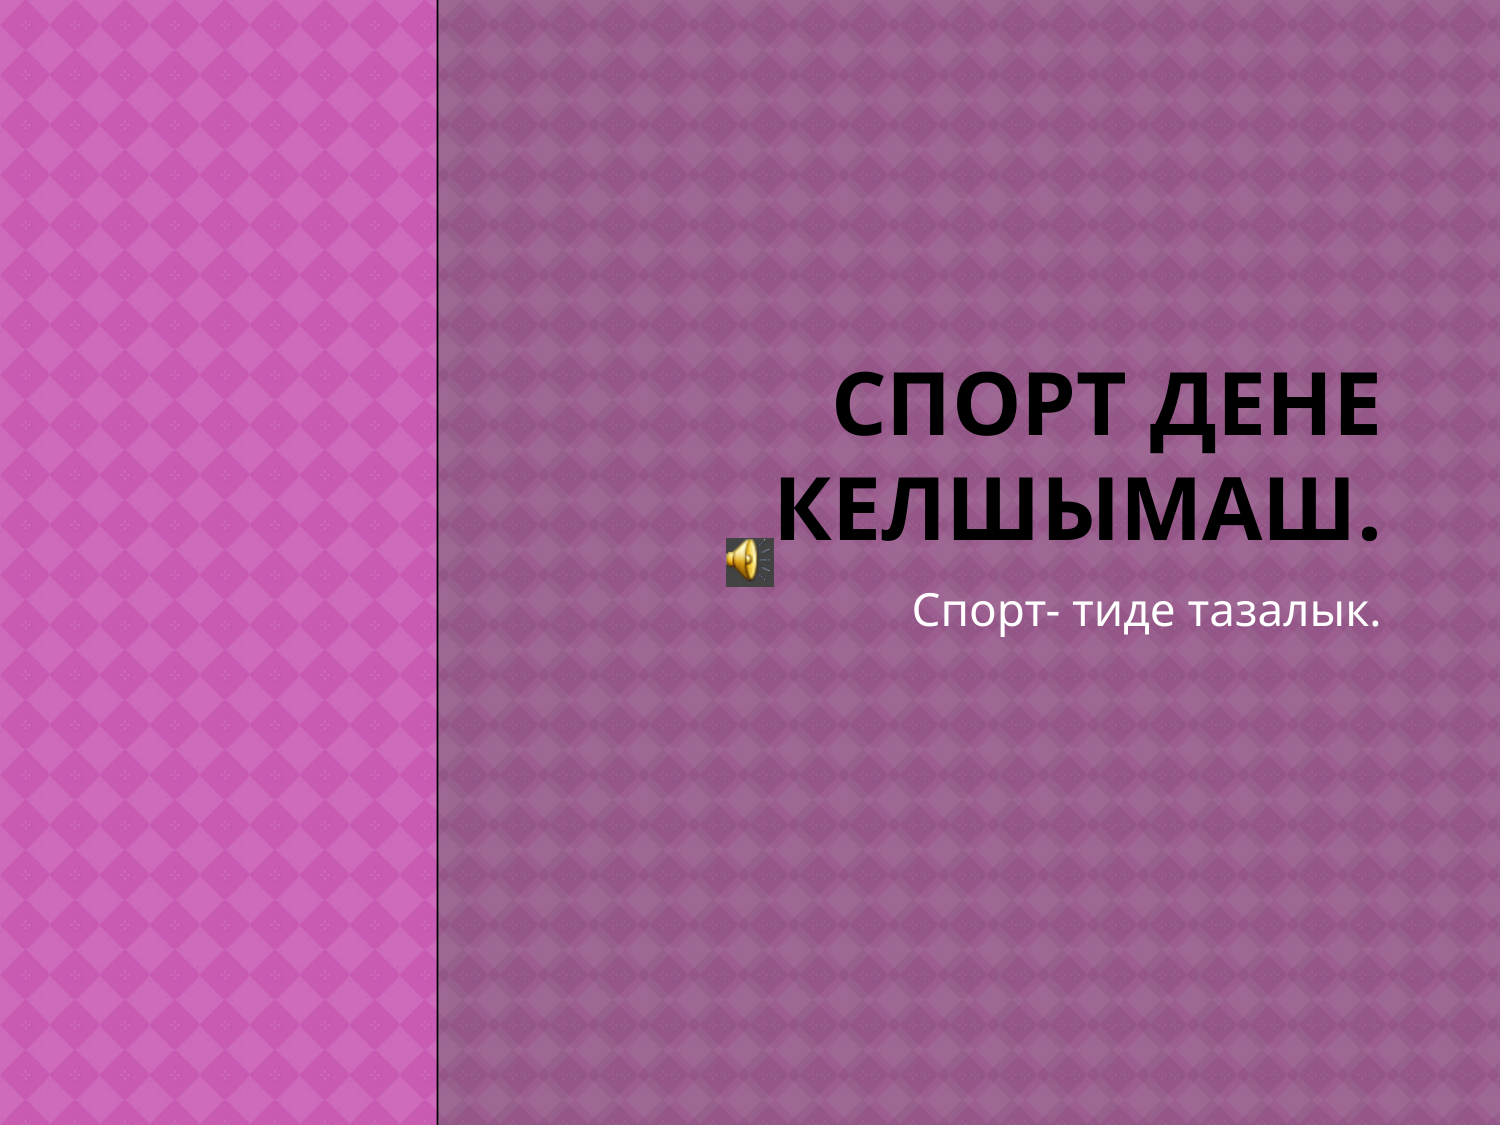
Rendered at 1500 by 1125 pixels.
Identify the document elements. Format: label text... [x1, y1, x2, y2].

picture [724, 537, 776, 588]
title Спорт дене келшымаш. [552, 87, 1390, 558]
subtitle Спорт- тиде тазалык. [550, 580, 1390, 762]
